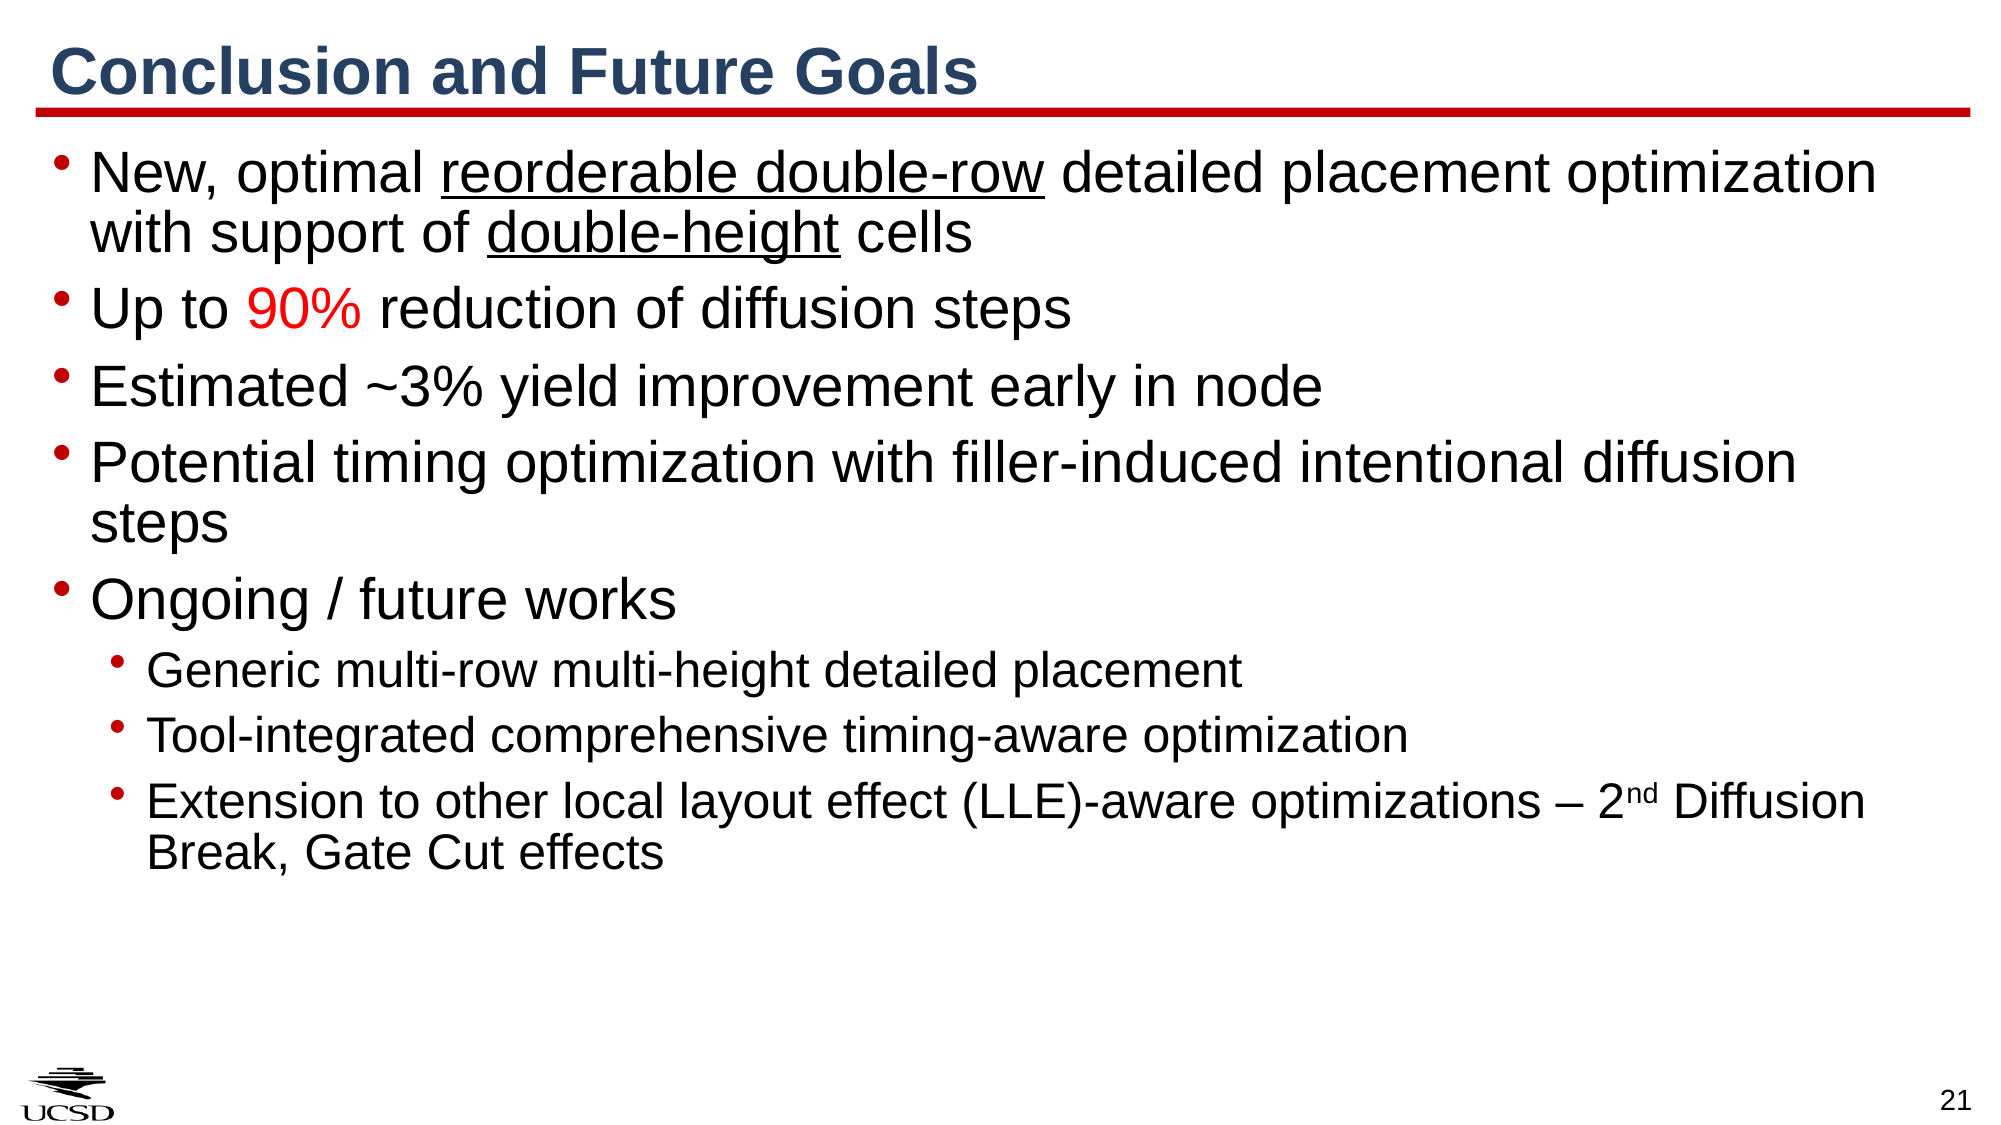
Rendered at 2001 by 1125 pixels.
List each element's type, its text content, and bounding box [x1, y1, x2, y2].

picture [16, 1063, 117, 1125]
list New, optimal reorderable double-row detailed placement optimization with support of double-height cells Up to 90% reduction of diffusion steps Estimated ~3% yield improvement early in node Potential timing optimization with filler-induced intentional diffusion steps Ongoing / future works Generic multi-row multi-height detailed placement Tool-integrated comprehensive timing-aware optimization Extension to other local layout effect (LLE)-aware optimizations – 2nd Diffusion Break, Gate Cut effects [37, 137, 1971, 1051]
title Conclusion and Future Goals [35, 23, 1972, 122]
